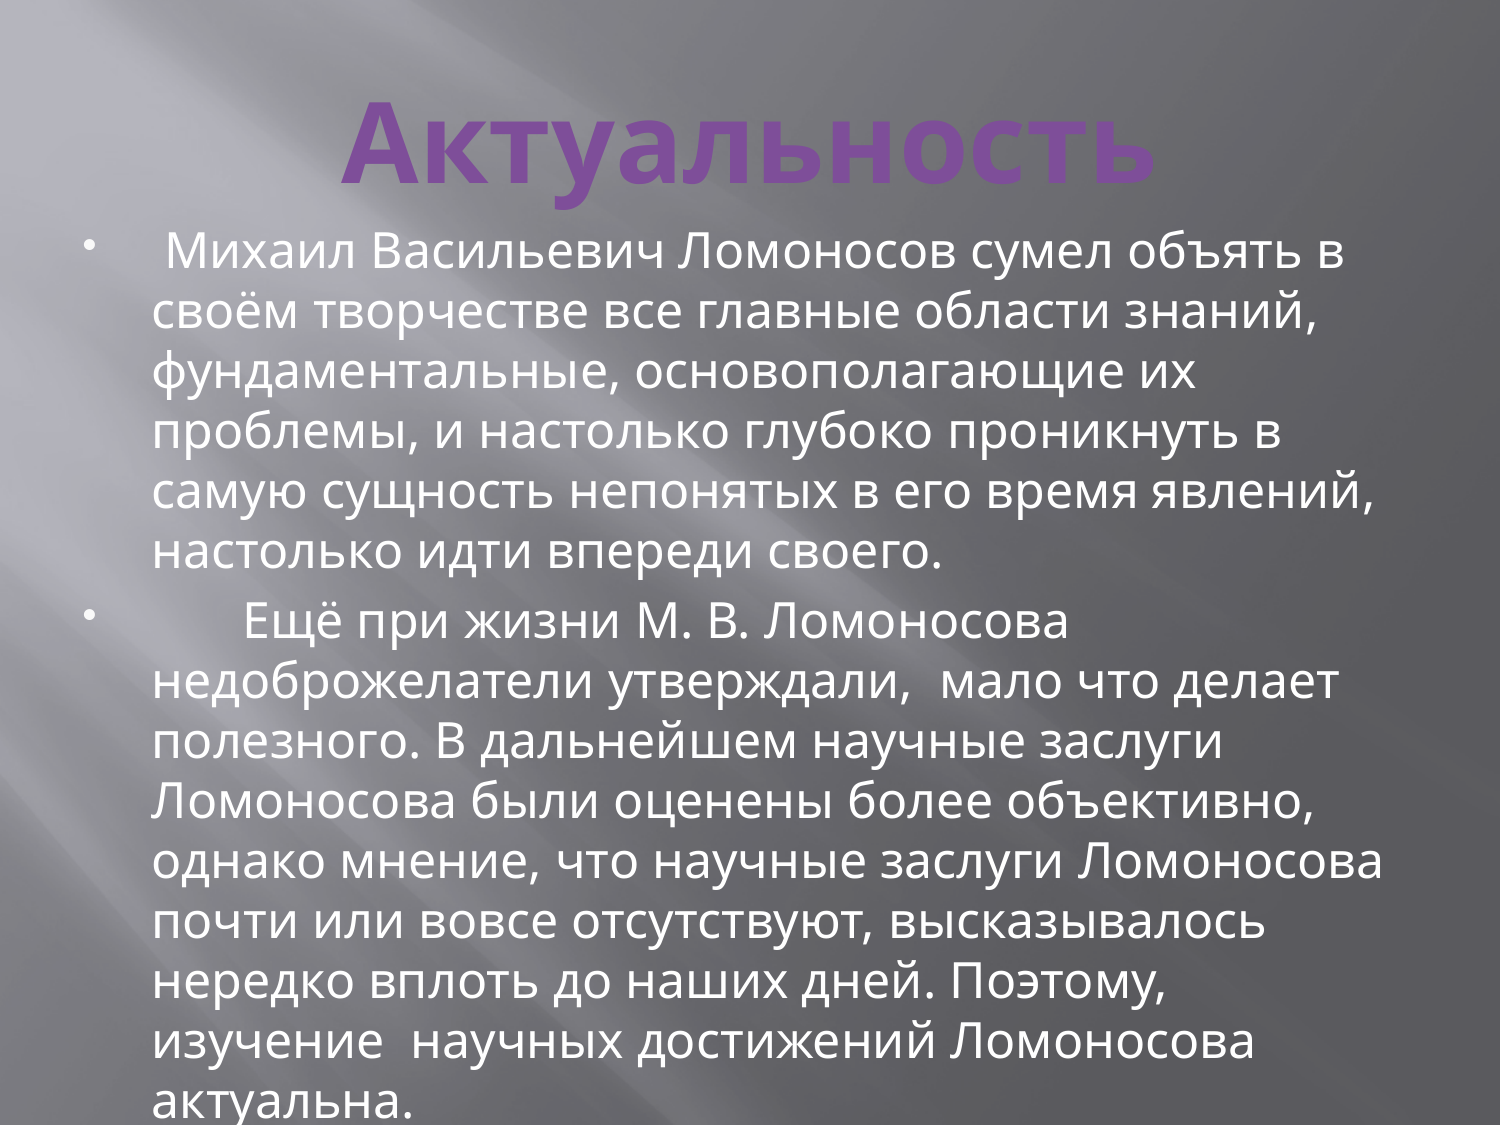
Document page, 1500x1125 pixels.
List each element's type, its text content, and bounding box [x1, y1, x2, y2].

title Актуальность [75, 45, 1425, 210]
list Михаил Васильевич Ломоносов сумел объять в своём творчестве все главные области знаний, фундаментальные, основополагающие их проблемы, и настолько глубоко проникнуть в самую сущность непонятых в его время явлений, настолько идти впереди своего. Ещё при жизни М. В. Ломоносова недоброжелатели утверждали, мало что делает полезного. В дальнейшем научные заслуги Ломоносова были оценены более объективно, однако мнение, что научные заслуги Ломоносова почти или вовсе отсутствуют, высказывалось нередко вплоть до наших дней. Поэтому, изучение научных достижений Ломоносова актуальна. [46, 210, 1425, 1125]
